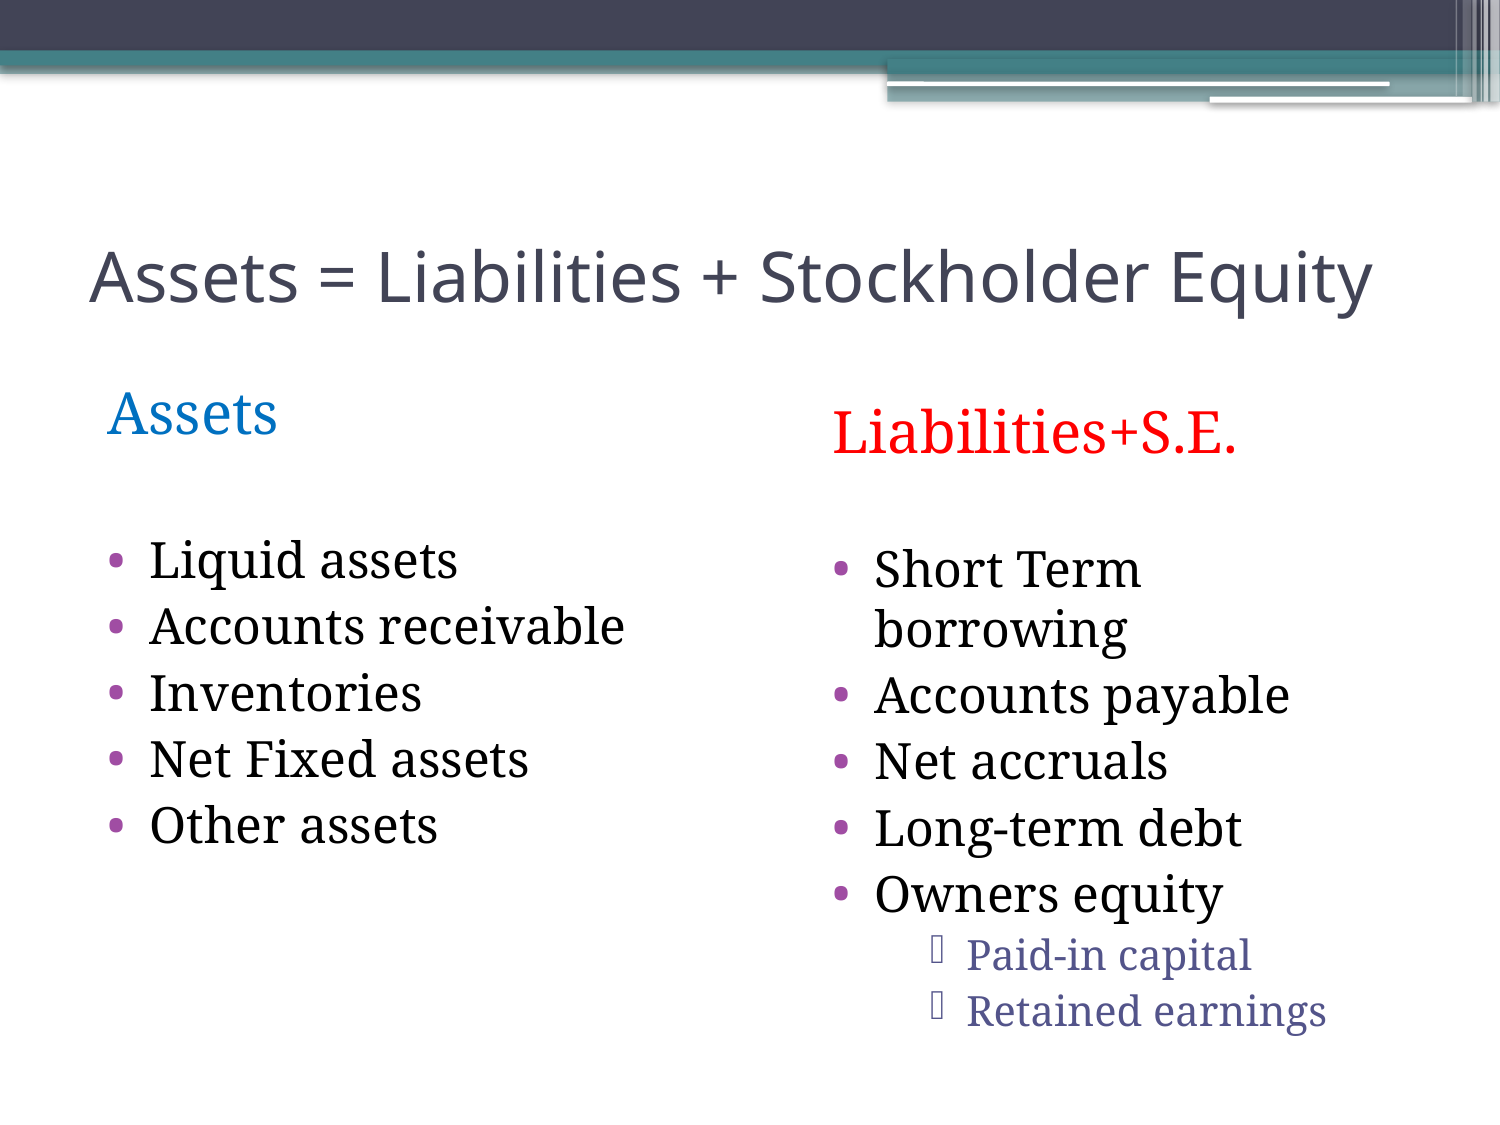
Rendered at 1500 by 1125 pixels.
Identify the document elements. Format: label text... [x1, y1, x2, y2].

list Assets Liquid assets Accounts receivable Inventories Net Fixed assets Other assets [75, 368, 675, 1079]
title Assets = Liabilities + Stockholder Equity [75, 187, 1425, 363]
text_box Liabilities+S.E. Short Term borrowing Accounts payable Net accruals Long-term debt Owners equity Paid-in capital Retained earnings [799, 387, 1400, 1097]
